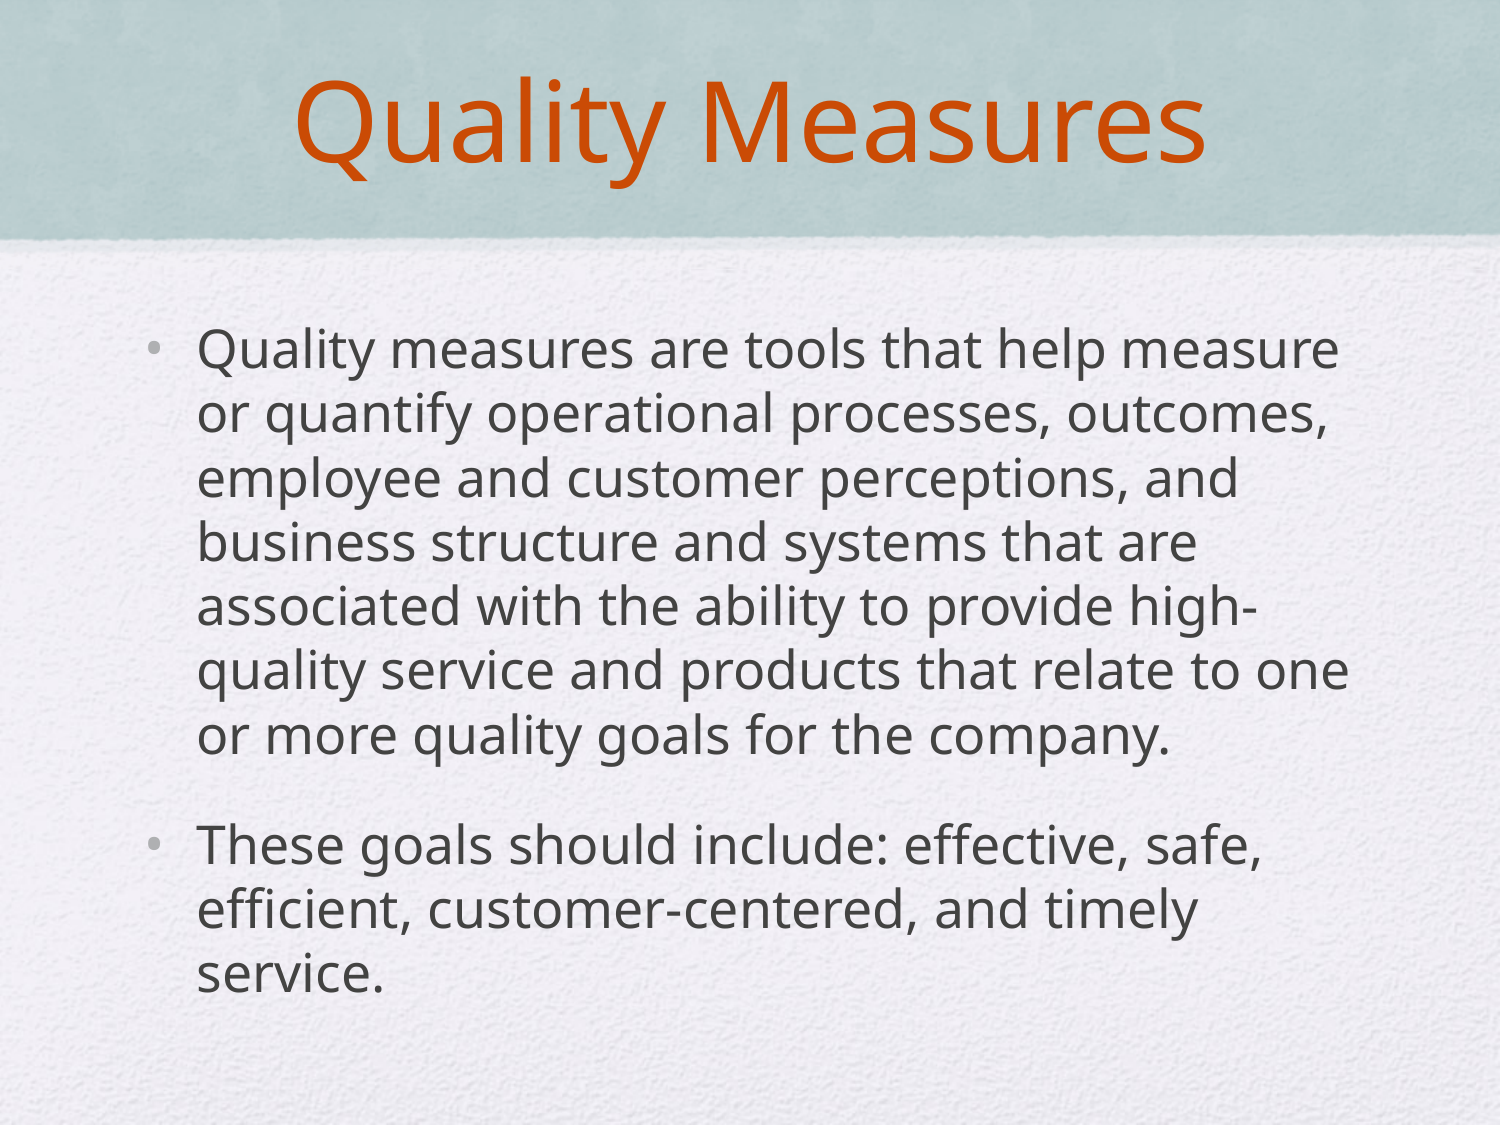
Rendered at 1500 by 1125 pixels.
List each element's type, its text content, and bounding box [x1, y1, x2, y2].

picture [0, 225, 1500, 1125]
list Quality measures are tools that help measure or quantify operational processes, outcomes, employee and customer perceptions, and business structure and systems that are associated with the ability to provide high-quality service and products that relate to one or more quality goals for the company. These goals should include: effective, safe, efficient, customer-centered, and timely service. [129, 307, 1372, 1063]
title Quality Measures [129, 6, 1372, 239]
